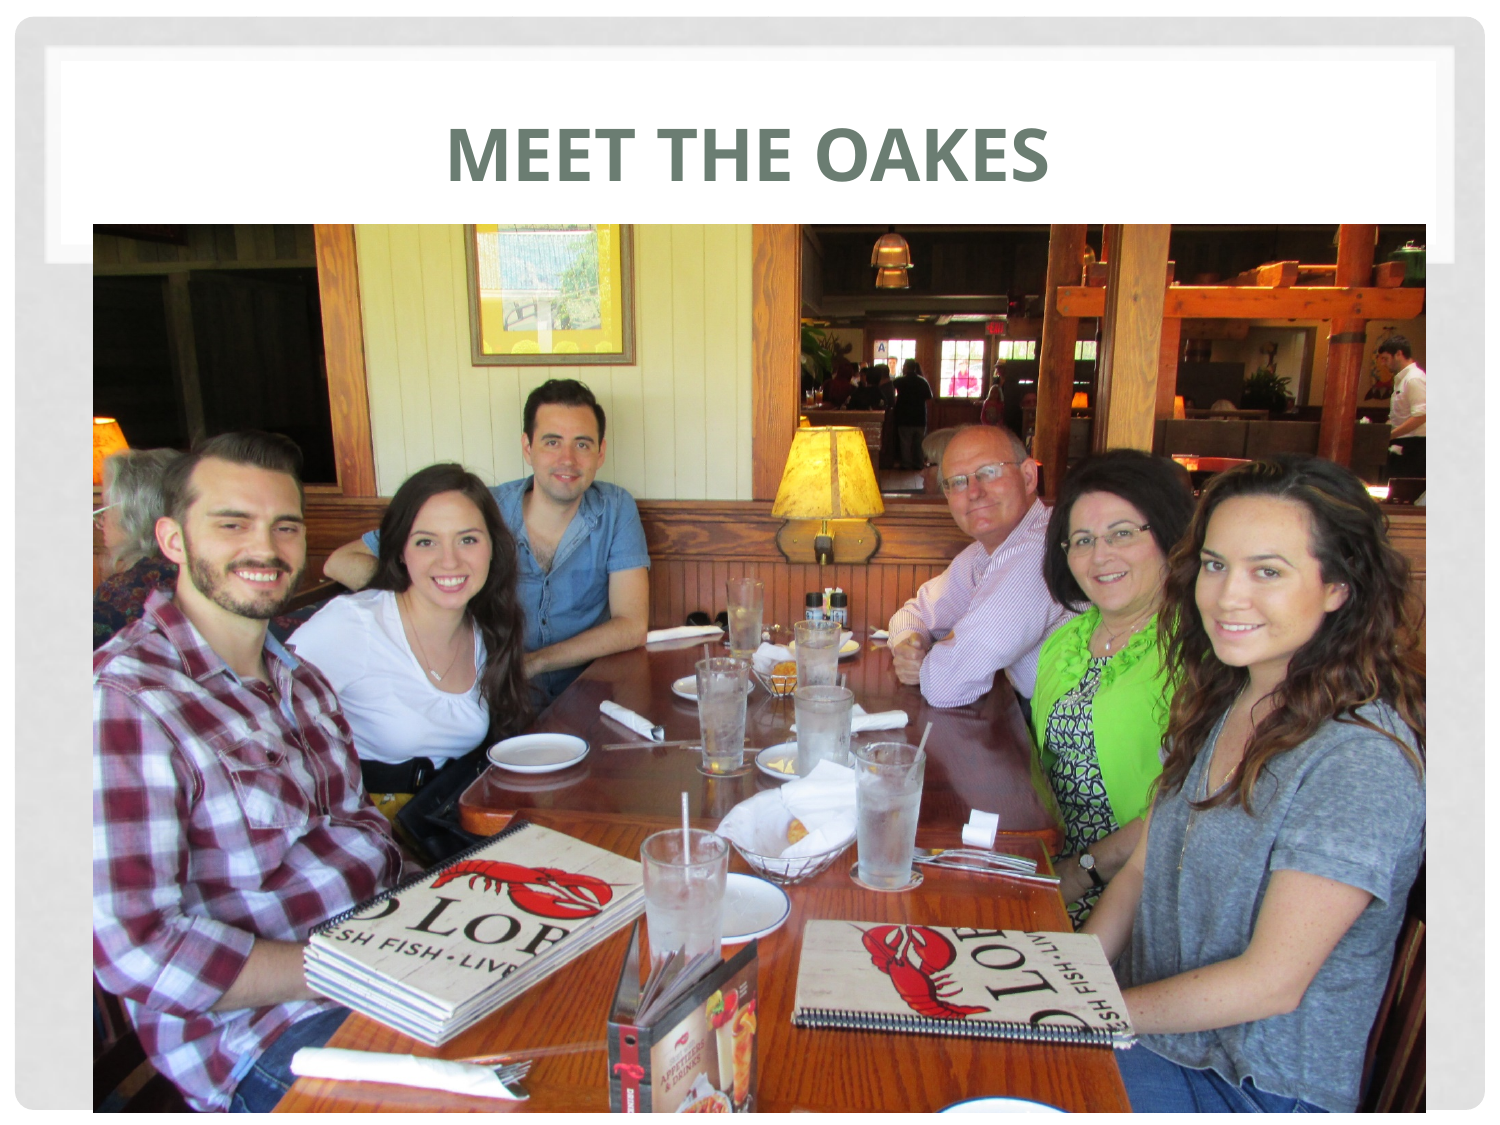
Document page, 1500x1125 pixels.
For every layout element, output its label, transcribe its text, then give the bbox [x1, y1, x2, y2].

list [93, 224, 1426, 1113]
title Meet the oakes [69, 66, 1425, 238]
